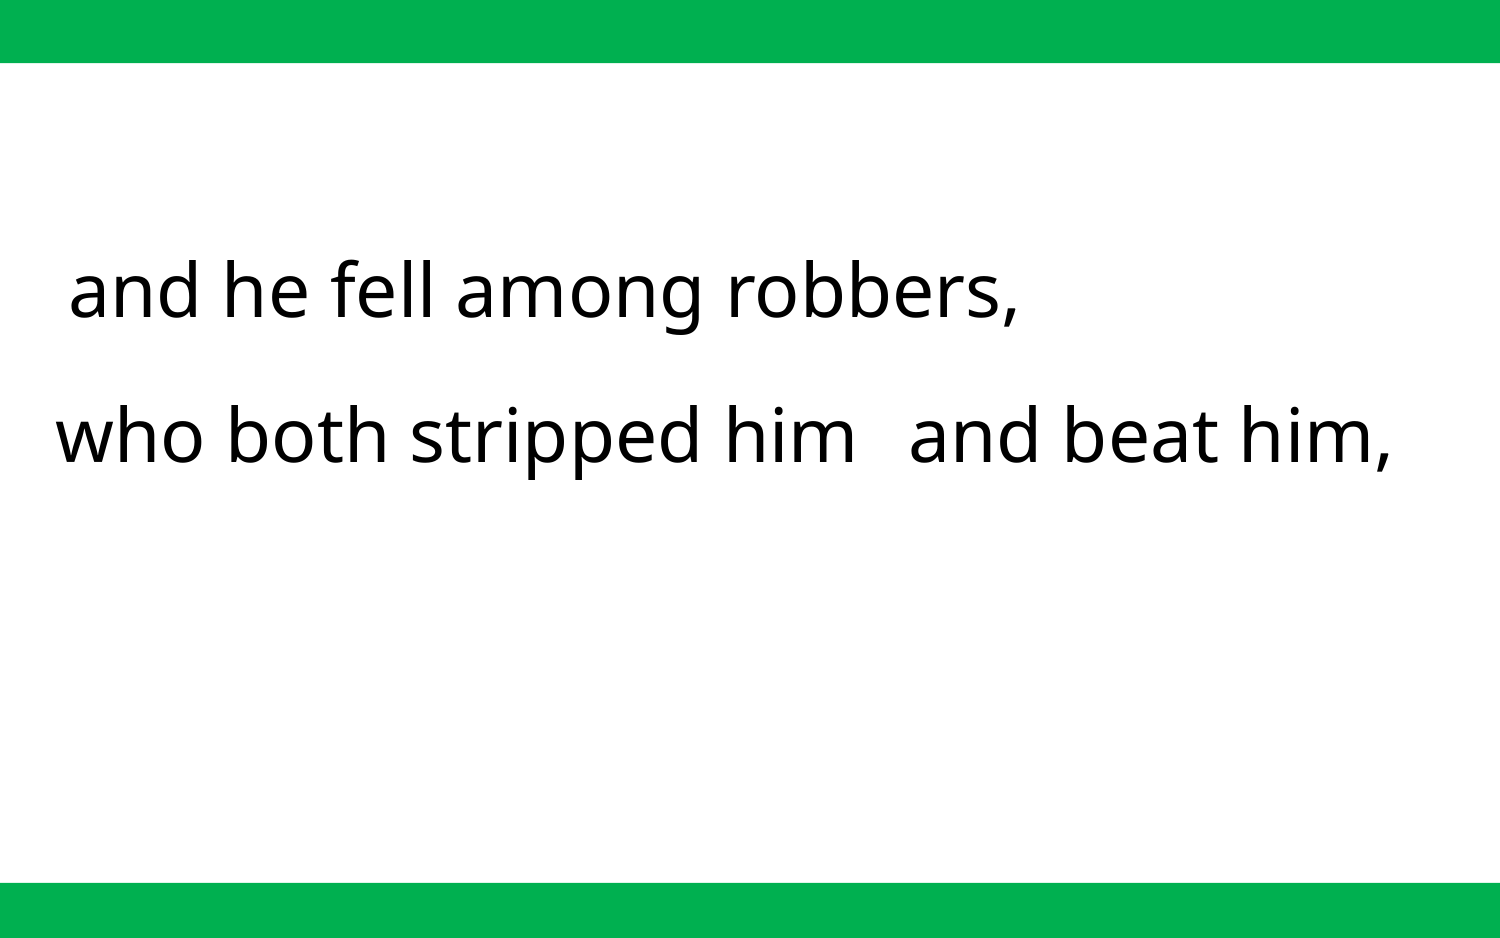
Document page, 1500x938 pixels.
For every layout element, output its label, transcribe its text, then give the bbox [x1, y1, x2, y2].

text_box who both stripped him [40, 379, 875, 485]
text_box and he fell among robbers, [53, 235, 1038, 341]
text_box and beat him, [893, 379, 1410, 485]
text_box [0, 882, 1500, 938]
text_box [0, 0, 1500, 64]
